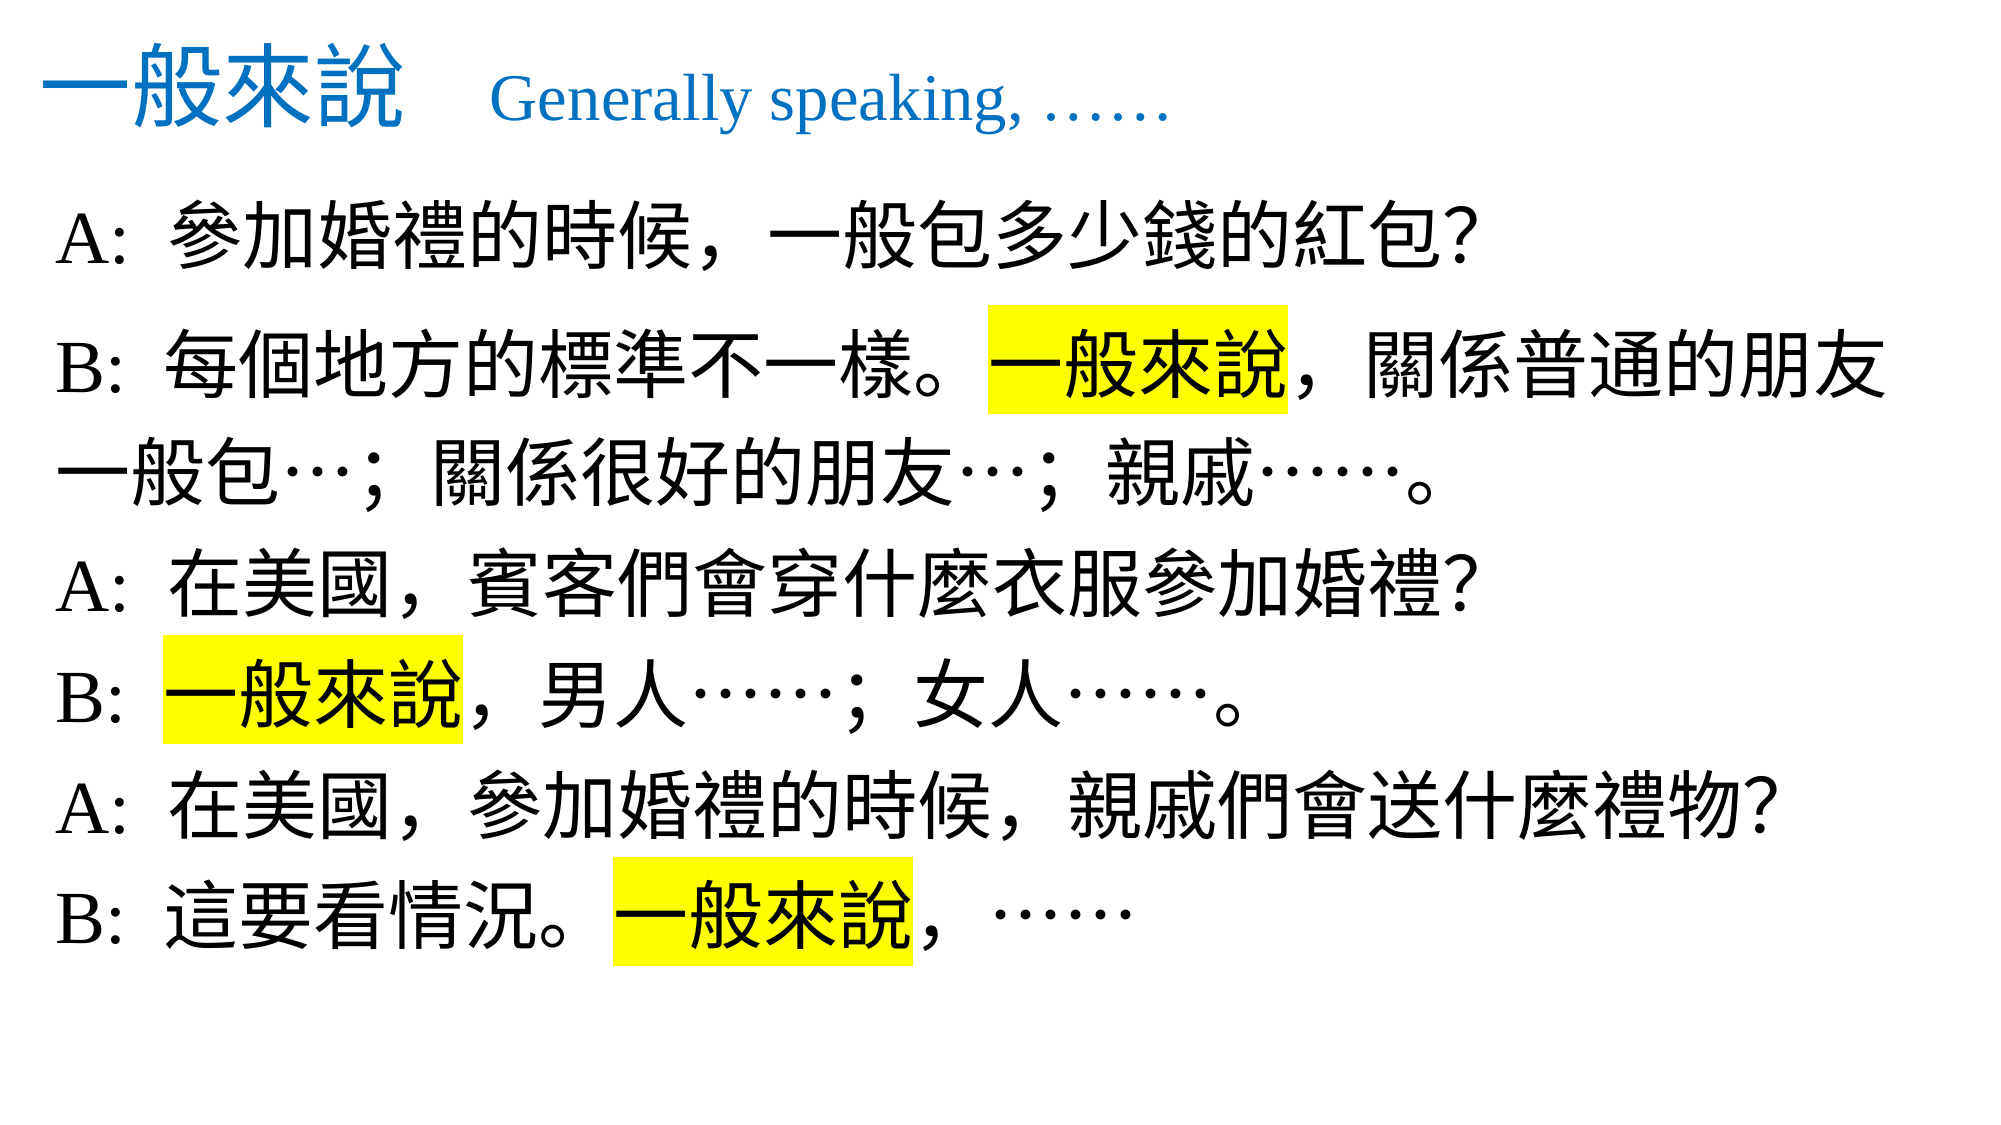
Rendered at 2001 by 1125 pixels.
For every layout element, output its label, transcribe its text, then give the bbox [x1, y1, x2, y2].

list A: 參加婚禮的時候，一般包多少錢的紅包？ B: 每個地方的標準不一樣。一般來說，關係普通的朋友一般包…；關係很好的朋友…；親戚……。 A: 在美國，賓客們會穿什麼衣服參加婚禮？ B: 一般來說，男人……；女人……。 A: 在美國，參加婚禮的時候，親戚們會送什麼禮物？ B: 這要看情況。一般來說，…… [40, 163, 1960, 1091]
title 一般來說 Generally speaking, …… [24, 18, 1750, 164]
